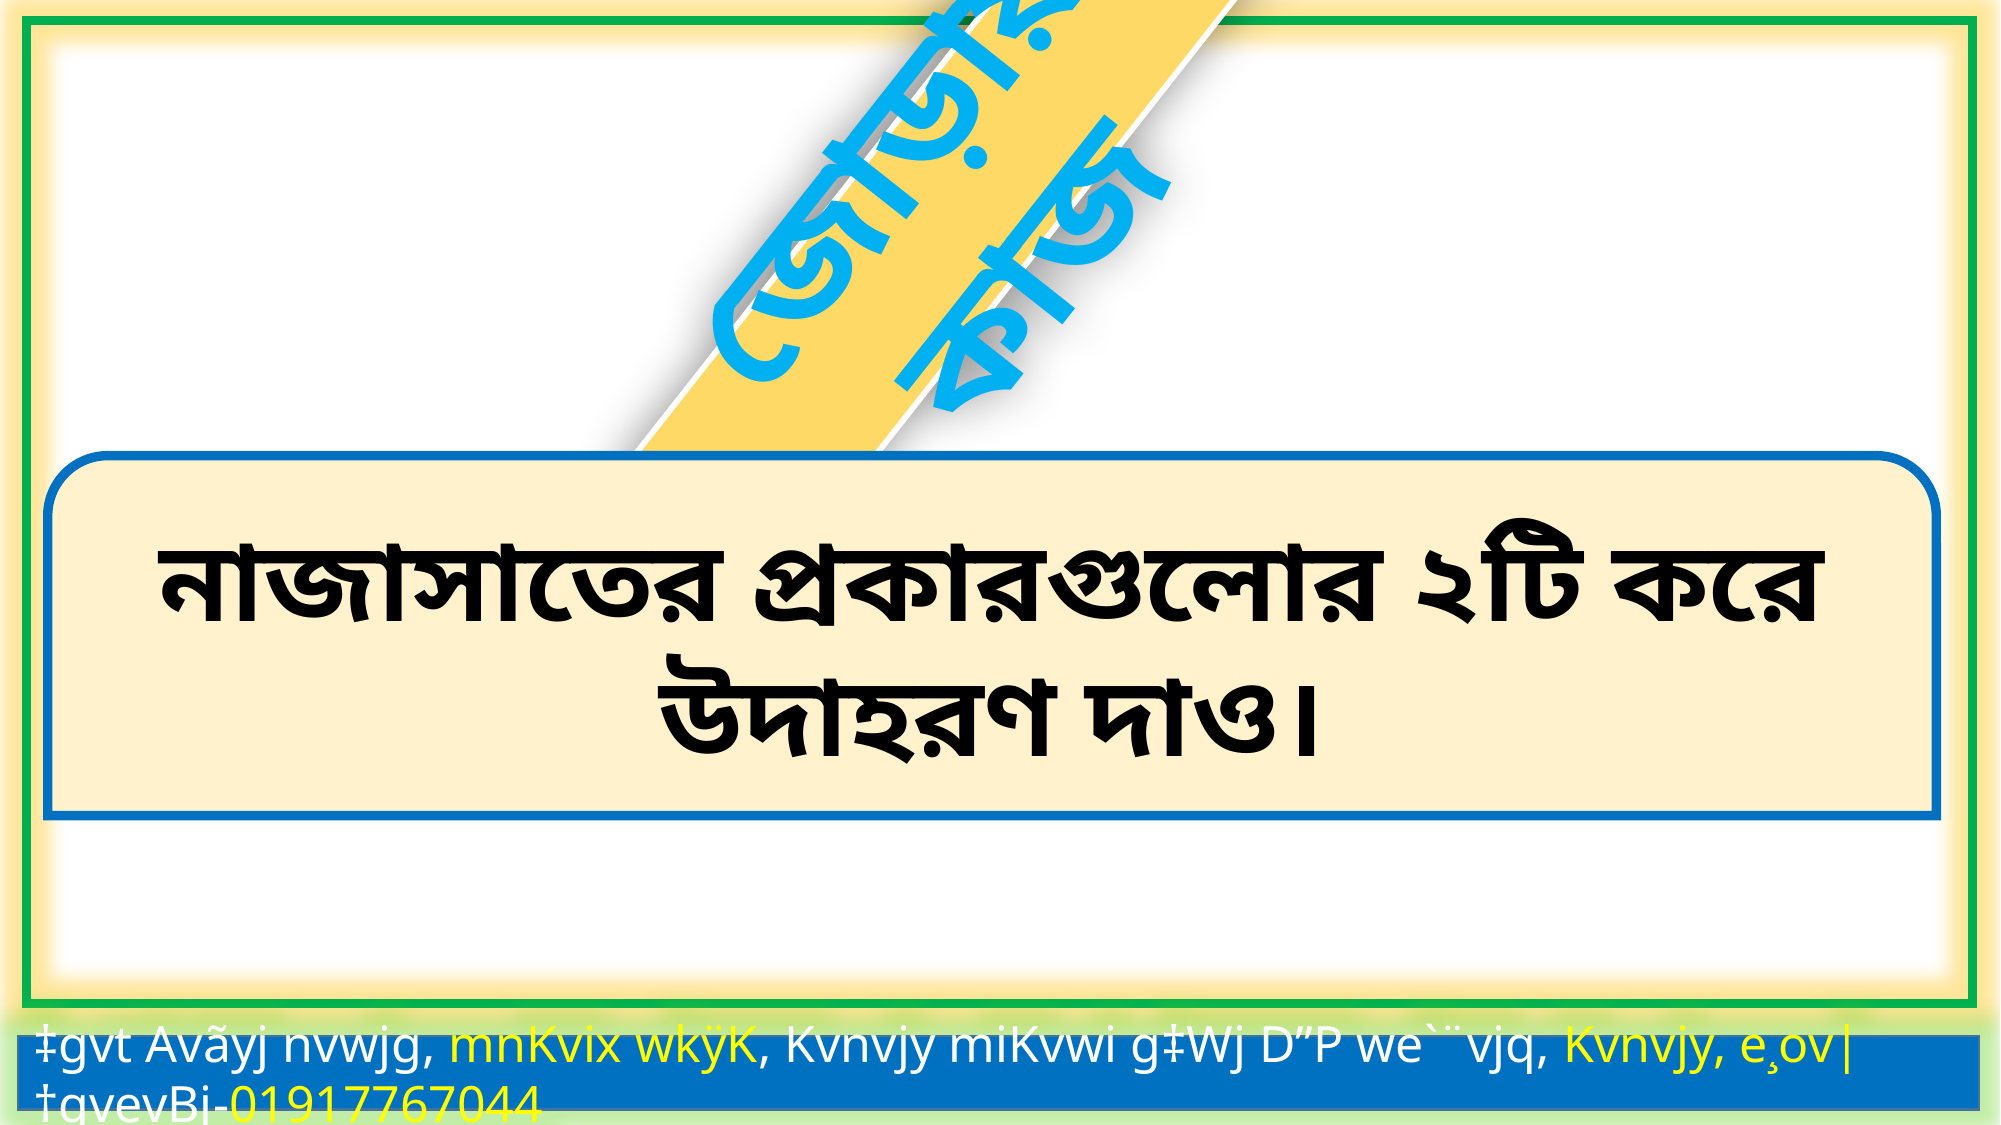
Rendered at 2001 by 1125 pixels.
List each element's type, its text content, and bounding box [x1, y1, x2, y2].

text_box জোড়ায় কাজ [634, 0, 1236, 454]
text_box নাজাসাতের প্রকারগুলোর ২টি করে উদাহরণ দাও। [46, 454, 1938, 817]
text_box ‡gvt Avãyj nvwjg, mnKvix wkÿK, Kvnvjy miKvwi g‡Wj D”P we`¨vjq, Kvnvjy, e¸ov| †gvevBj-01917767044 [17, 1035, 1980, 1111]
